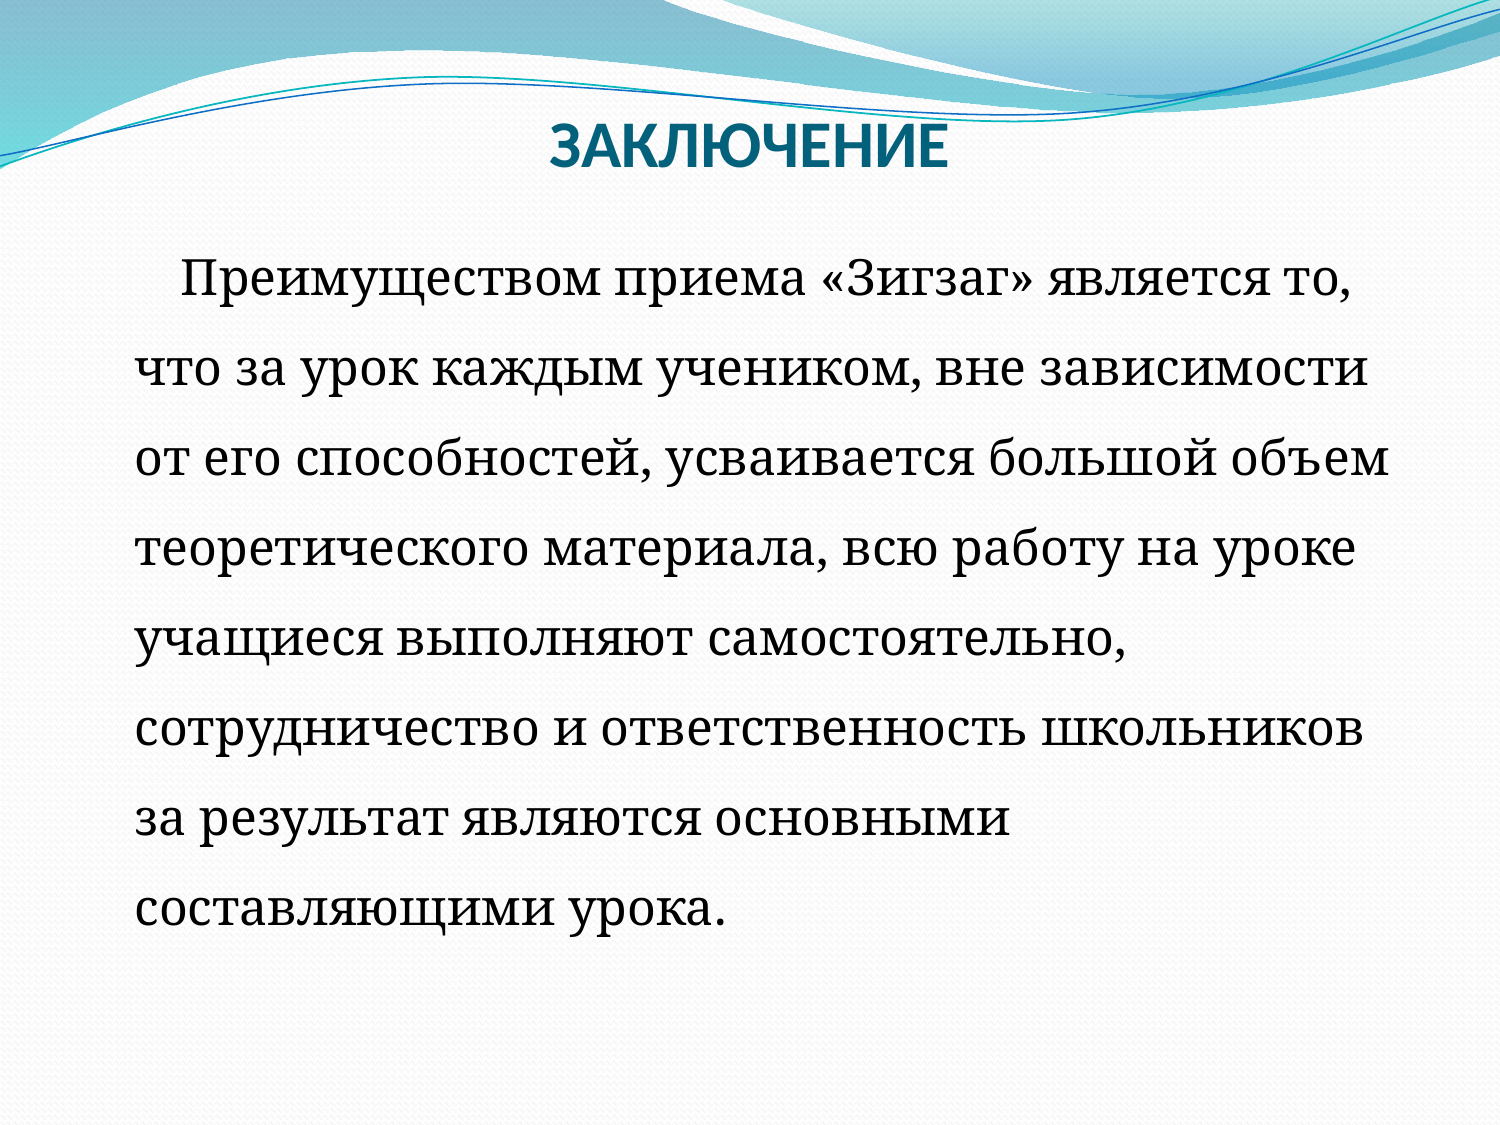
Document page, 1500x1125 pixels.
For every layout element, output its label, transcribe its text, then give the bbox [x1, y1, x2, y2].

list Преимуществом приема «Зигзаг» является то, что за урок каждым учеником, вне зависимости от его способностей, усваивается большой объем теоретического материала, всю работу на уроке учащиеся выполняют самостоятельно, сотрудничество и ответственность школьников за результат являются основными составляющими урока. [75, 208, 1425, 1038]
title ЗАКЛЮЧЕНИЕ [75, 66, 1425, 185]
